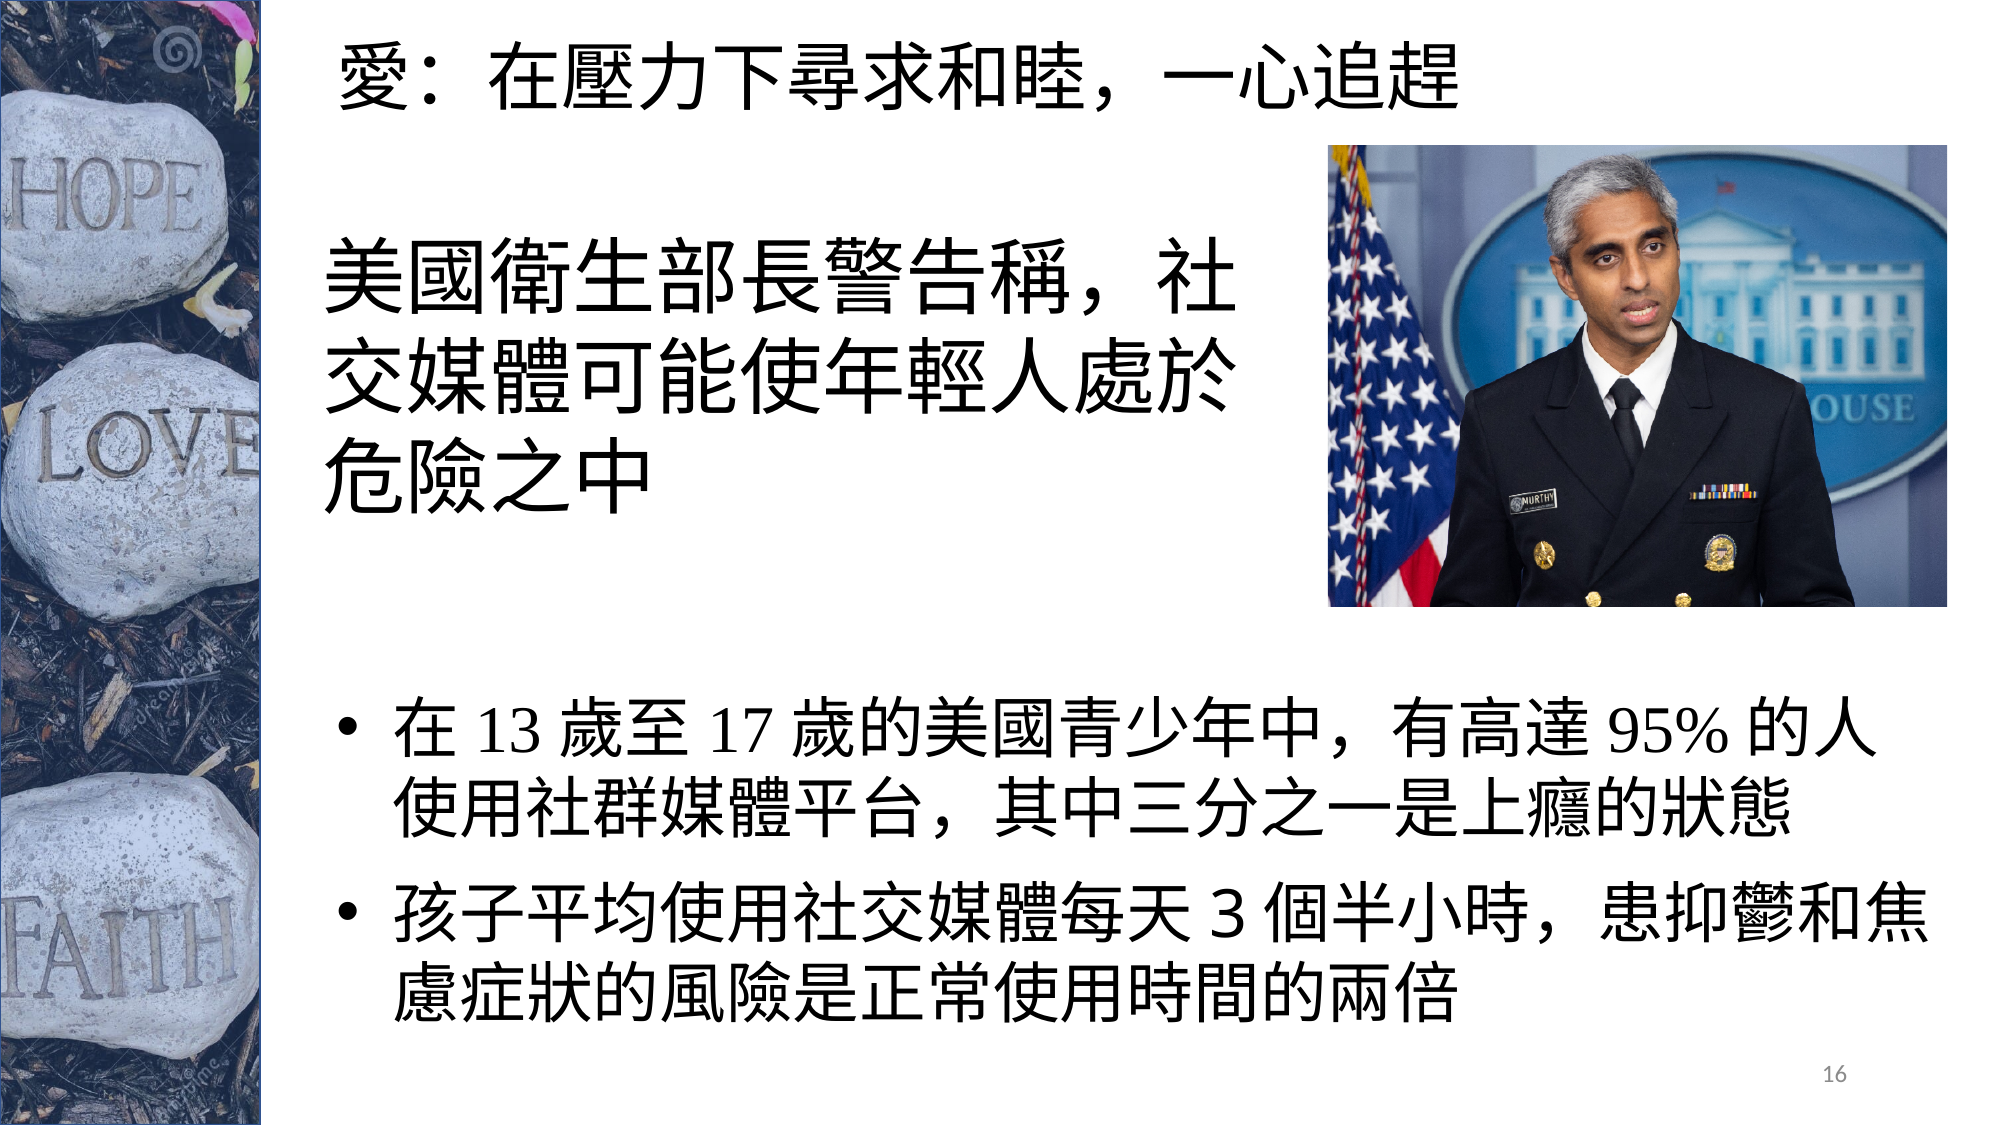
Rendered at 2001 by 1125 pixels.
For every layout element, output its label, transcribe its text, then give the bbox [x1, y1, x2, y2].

picture [1327, 145, 1948, 607]
text_box 美國衛生部長警告稱，社交媒體可能使年輕人處於危險之中 [308, 217, 1260, 532]
slide_number 16 [1412, 1042, 1863, 1103]
text_box 愛：在壓力下尋求和睦，一心追趕 [321, 22, 1835, 128]
picture [0, 0, 261, 1125]
text_box 在13歲至17歲的美國青少年中，有高達95%的人使用社群媒體平台，其中三分之一是上癮的狀態 孩子平均使用社交媒體每天3個半小時，患抑鬱和焦慮症狀的風險是正常使用時間的兩倍 [321, 678, 1954, 1038]
